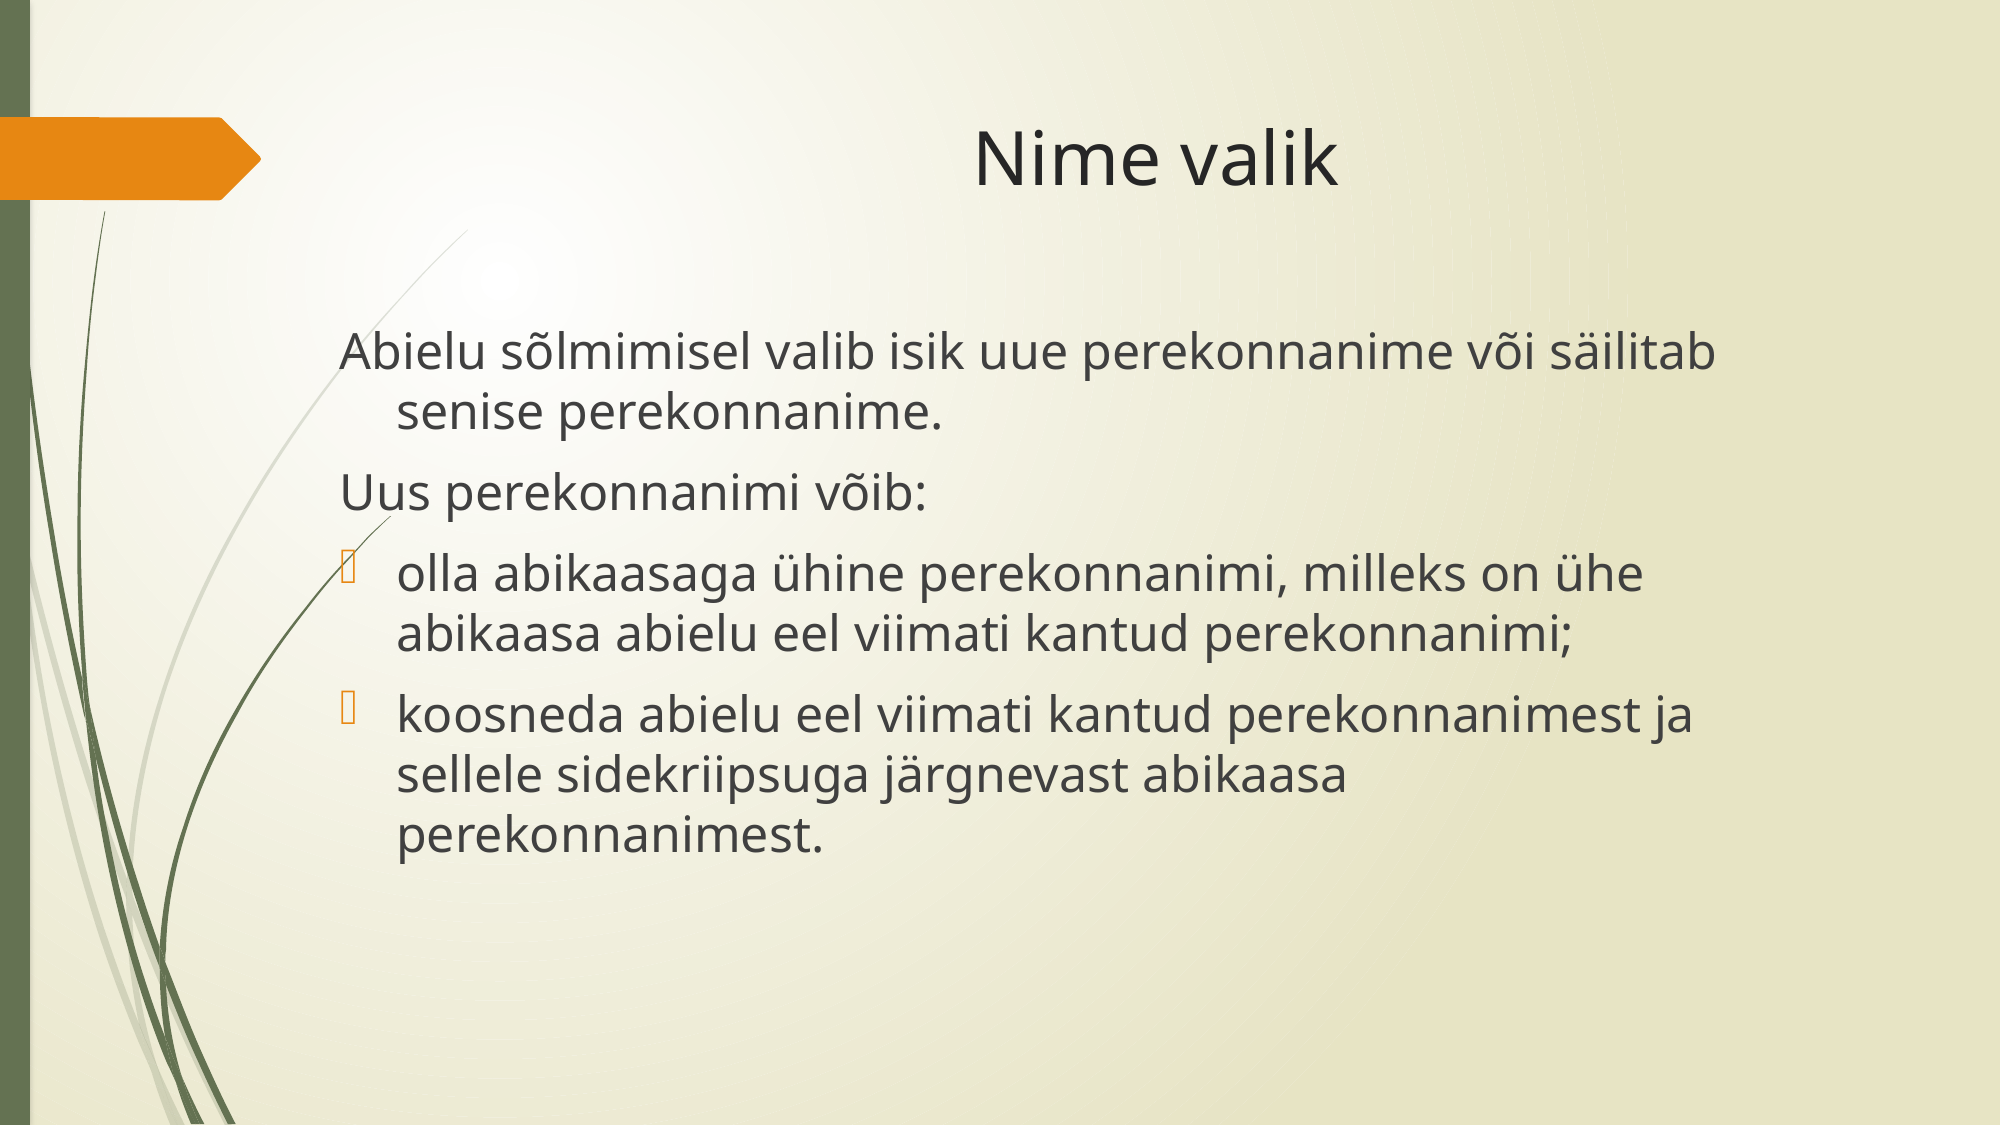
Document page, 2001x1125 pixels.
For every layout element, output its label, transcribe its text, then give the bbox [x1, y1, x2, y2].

list Abielu sõlmimisel valib isik uue perekonnanime või säilitab senise perekonnanime. Uus perekonnanimi võib: olla abikaasaga ühine perekonnanimi, milleks on ühe abikaasa abielu eel viimati kantud perekonnanimi; koosneda abielu eel viimati kantud perekonnanimest ja sellele sidekriipsuga järgnevast abikaasa perekonnanimest. [324, 312, 1757, 1062]
title Nime valik [425, 102, 1888, 313]
